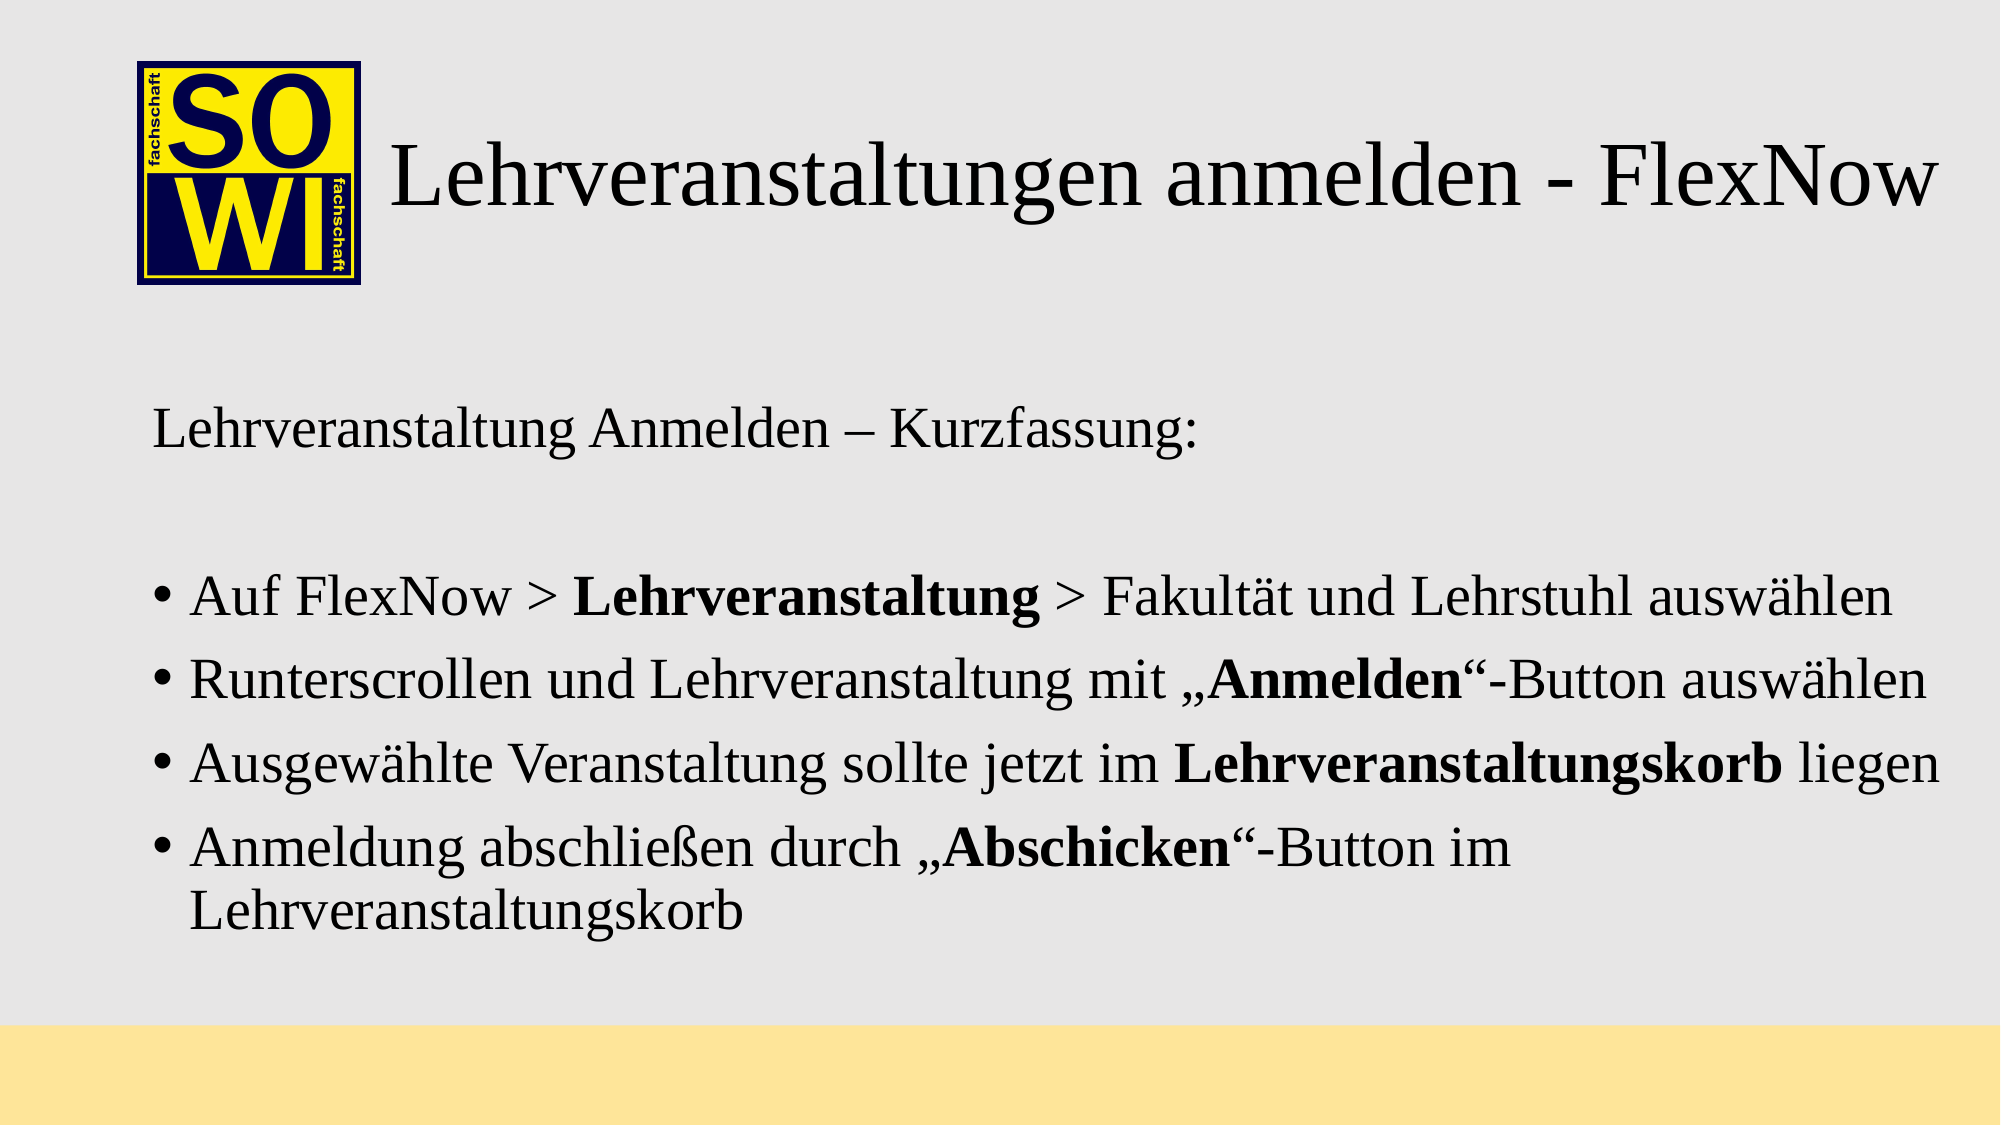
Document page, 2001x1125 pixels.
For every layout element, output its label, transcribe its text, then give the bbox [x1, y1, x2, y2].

title Lehrveranstaltungen anmelden - FlexNow [374, 67, 1989, 285]
list Lehrveranstaltung Anmelden – Kurzfassung: Auf FlexNow > Lehrveranstaltung > Fakultät und Lehrstuhl auswählen Runterscrollen und Lehrveranstaltung mit „Anmelden“-Button auswählen Ausgewählte Veranstaltung sollte jetzt im Lehrveranstaltungskorb liegen Anmeldung abschließen durch „Abschicken“-Button im Lehrveranstaltungskorb [137, 299, 2000, 1014]
picture [137, 61, 361, 285]
